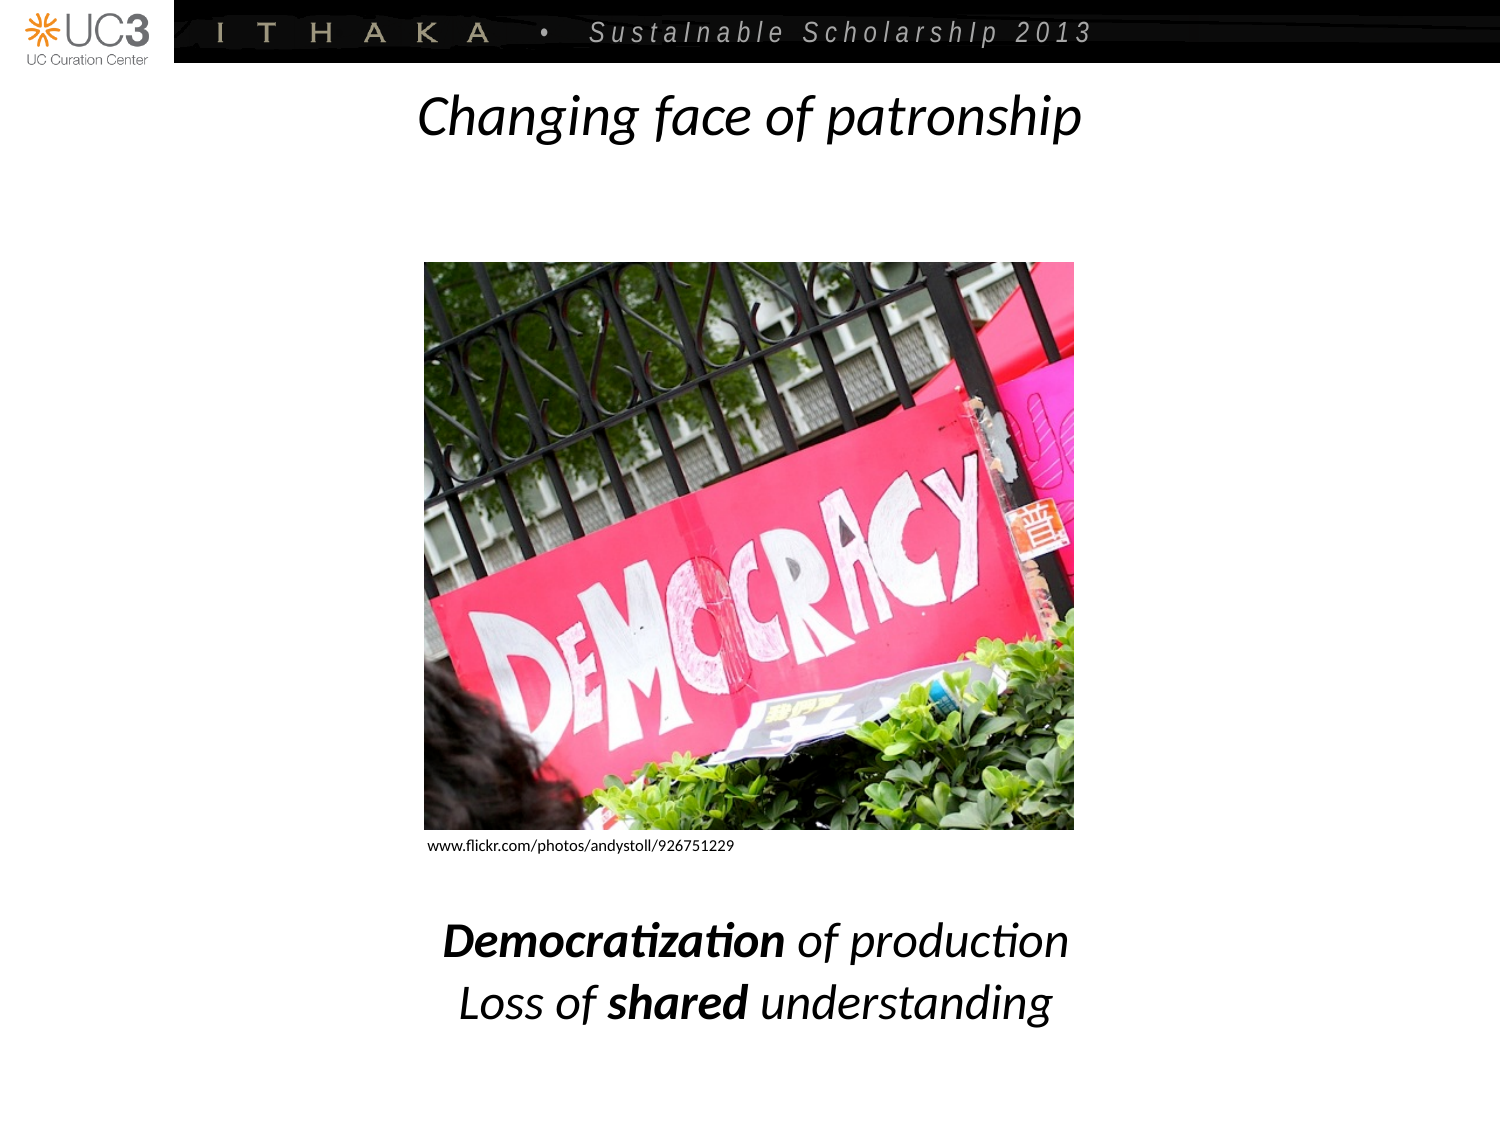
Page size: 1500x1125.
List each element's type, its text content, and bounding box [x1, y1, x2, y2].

text_box Loss of shared understanding [412, 962, 1100, 1038]
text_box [412, 262, 1074, 863]
title Changing face of patronship [75, 62, 1425, 163]
picture [174, 0, 1500, 63]
picture [24, 12, 150, 65]
text_box Democratization of production [412, 899, 1100, 962]
